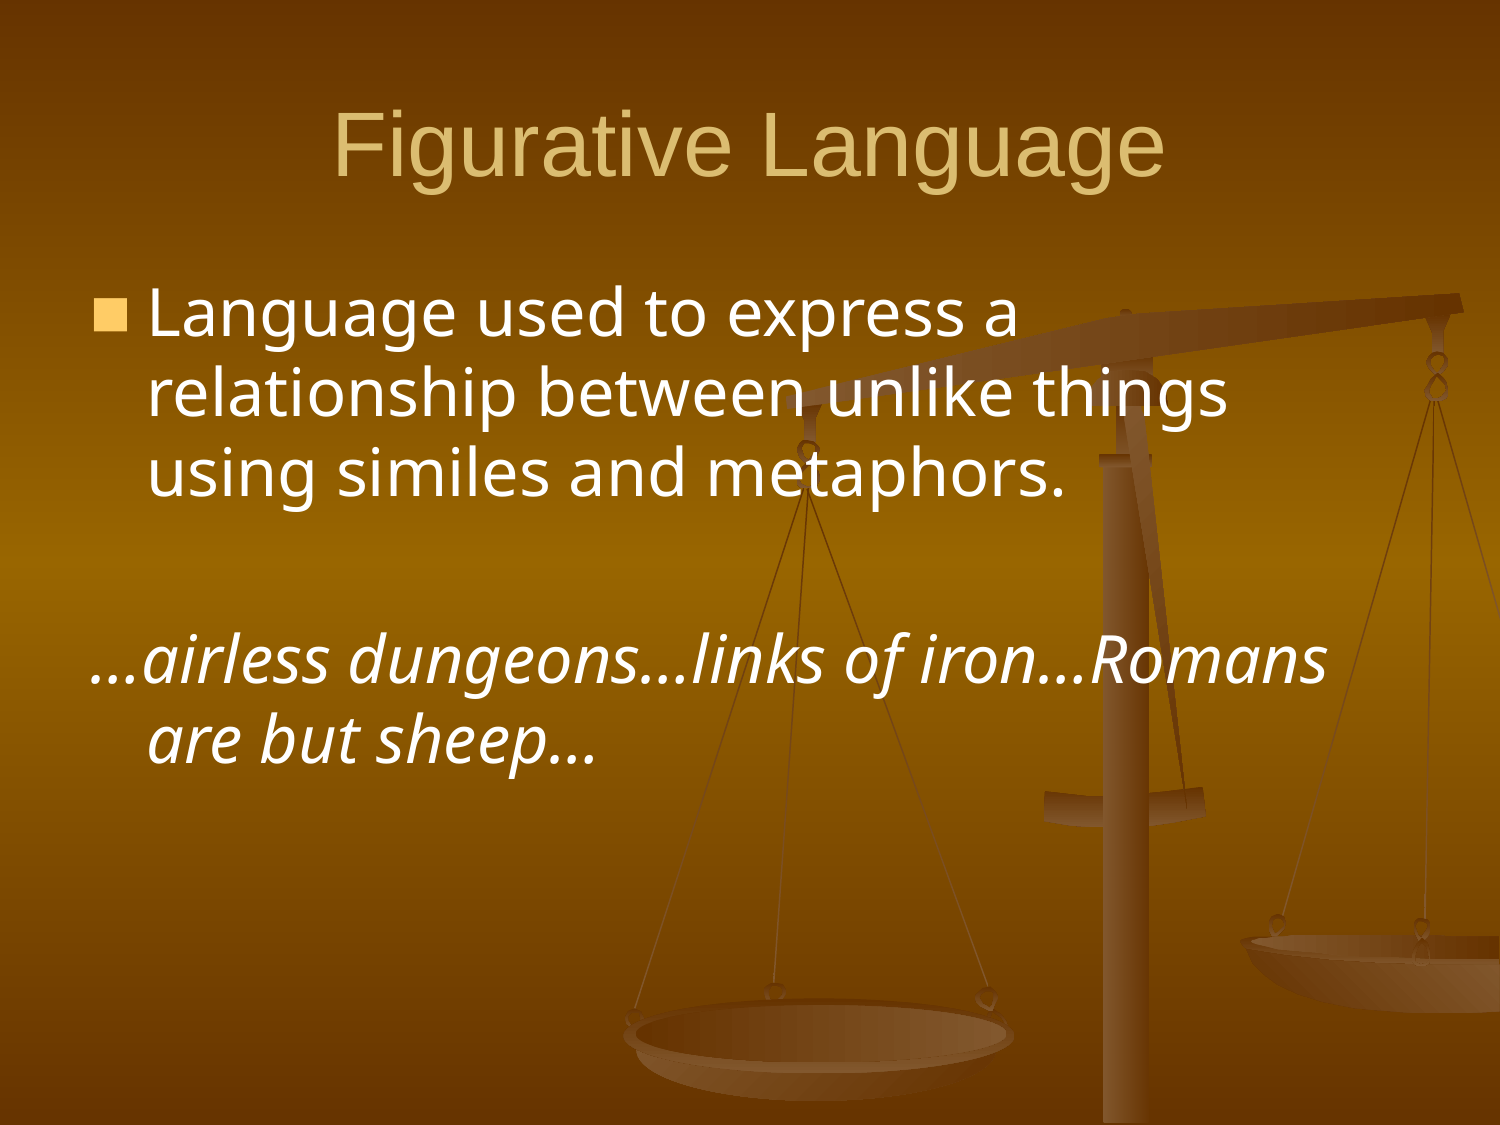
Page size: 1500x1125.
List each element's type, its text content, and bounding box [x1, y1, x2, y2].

list Language used to express a relationship between unlike things using similes and metaphors. …airless dungeons…links of iron…Romans are but sheep… [75, 262, 1425, 1006]
title Figurative Language [75, 45, 1425, 234]
